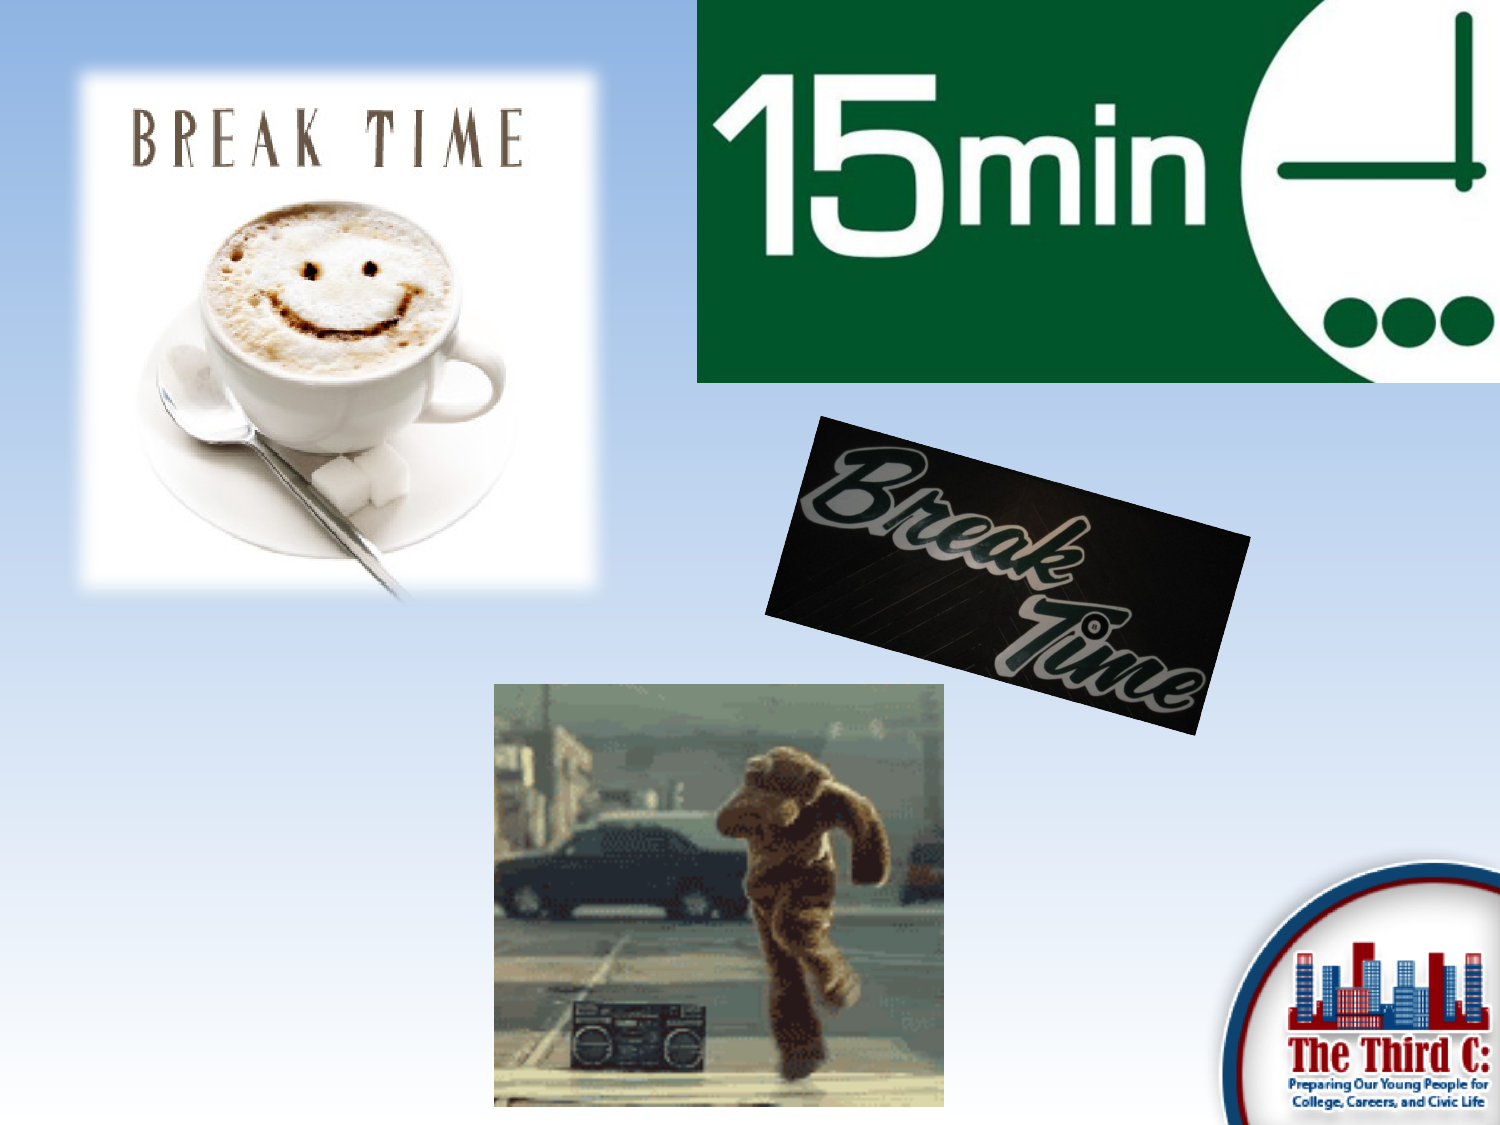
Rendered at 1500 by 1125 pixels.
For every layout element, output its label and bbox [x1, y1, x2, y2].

picture [696, 0, 1500, 383]
picture [1203, 843, 1500, 1125]
picture [62, 54, 615, 607]
picture [765, 416, 1250, 735]
picture [493, 684, 945, 1107]
